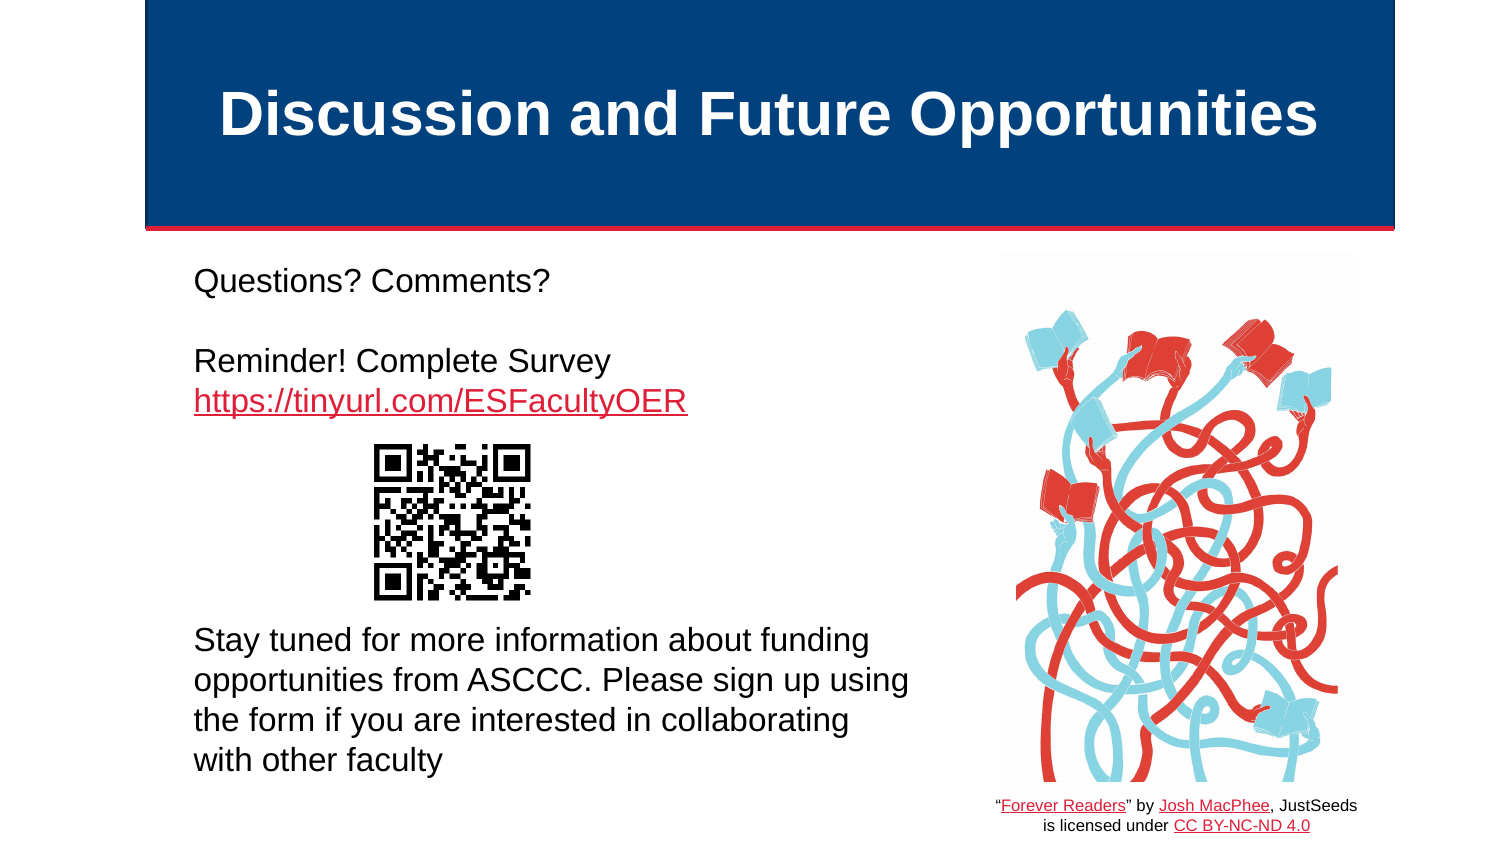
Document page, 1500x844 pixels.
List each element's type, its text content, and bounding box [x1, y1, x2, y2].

title Discussion and Future Opportunities [178, 45, 1361, 156]
list Questions? Comments? Reminder! Complete Survey https://tinyurl.com/ESFacultyOER Stay tuned for more information about funding opportunities from ASCCC. Please sign up using the form if you are interested in collaborating with other faculty [178, 251, 927, 792]
picture [999, 251, 1354, 798]
text_box “Forever Readers” by Josh MacPhee, JustSeeds is licensed under CC BY-NC-ND 4.0 [980, 787, 1373, 842]
picture [351, 421, 553, 624]
